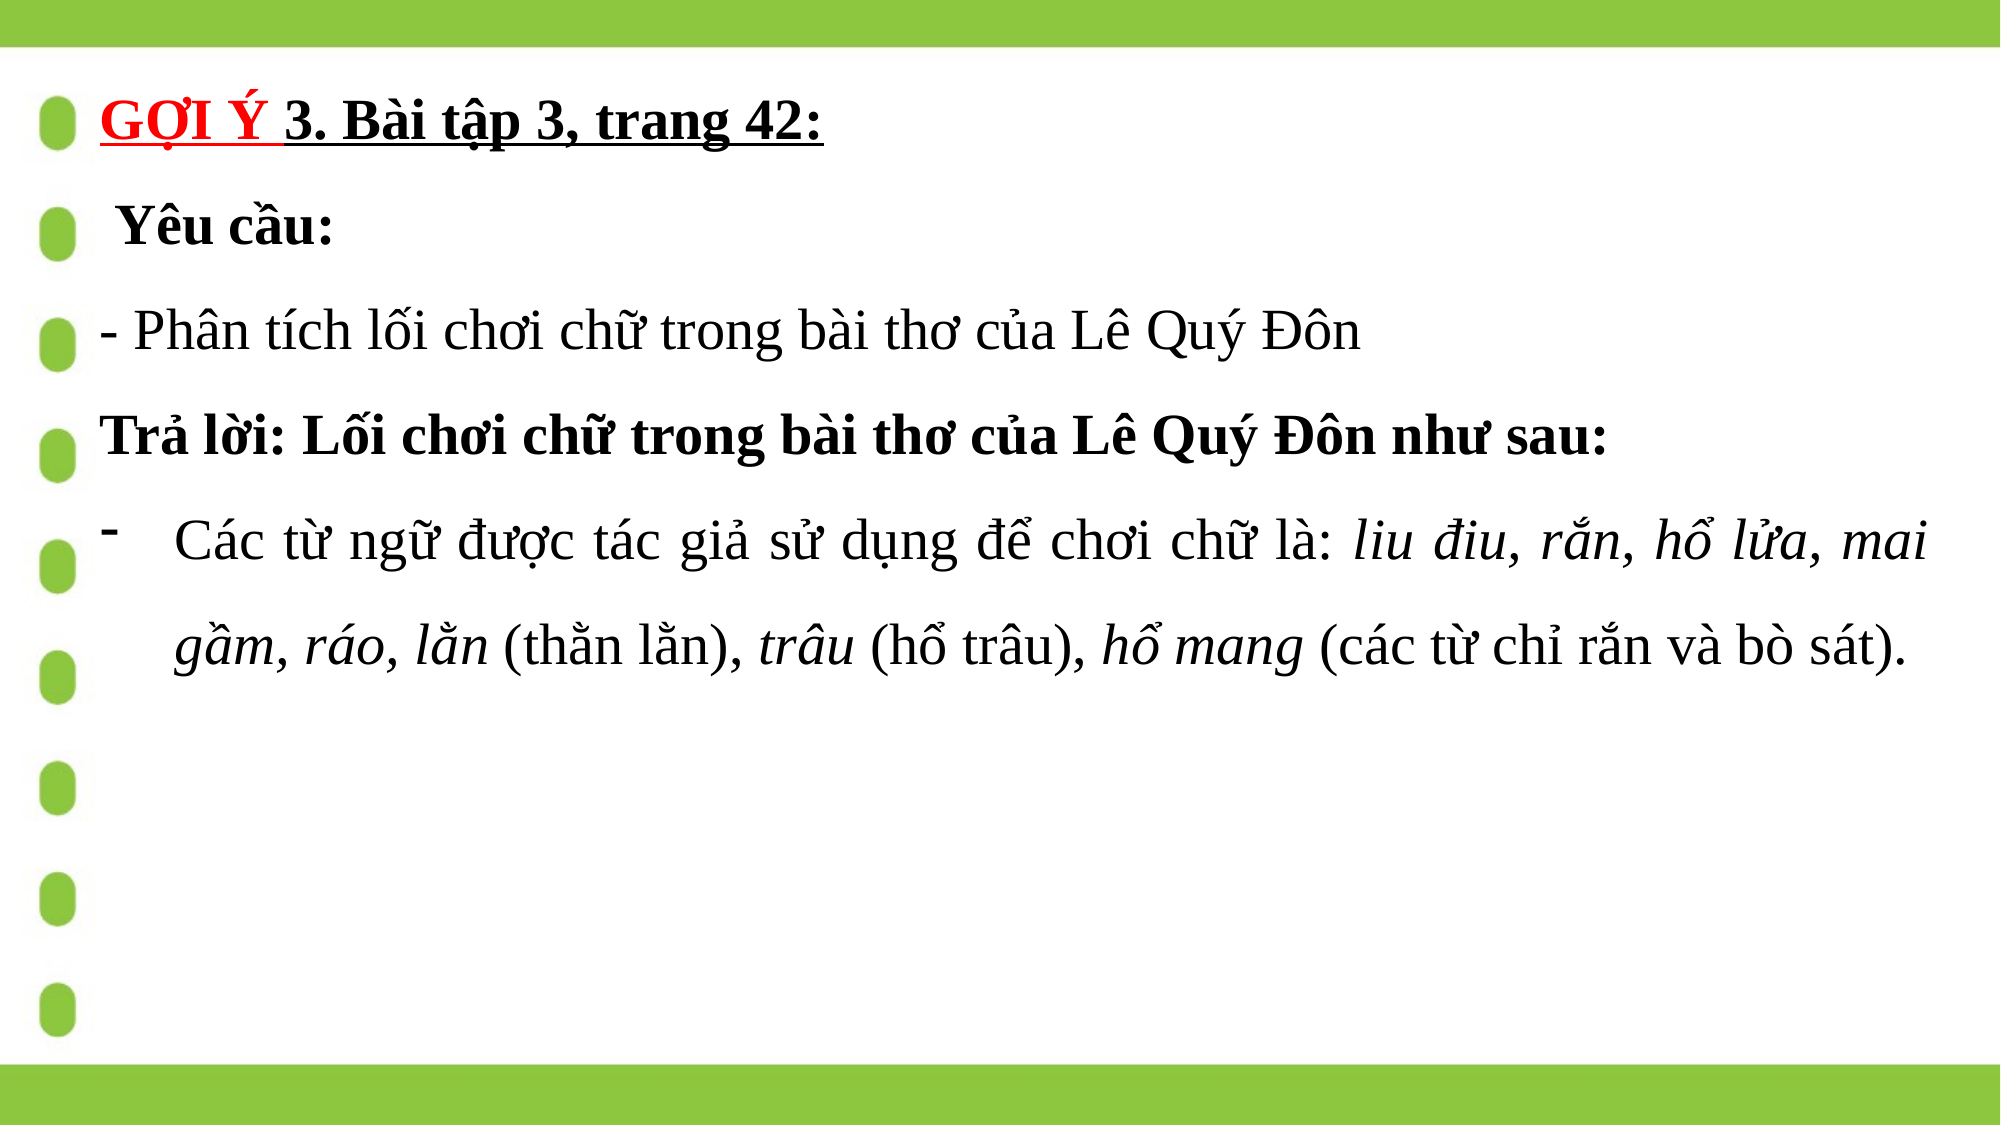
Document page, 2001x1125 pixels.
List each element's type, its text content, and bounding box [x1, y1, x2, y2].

picture [0, 0, 2001, 1125]
text_box GỢI Ý 3. Bài tập 3, trang 42: Yêu cầu: - Phân tích lối chơi chữ trong bài thơ của Lê Quý Đôn Trả lời: Lối chơi chữ trong bài thơ của Lê Quý Đôn như sau: Các từ ngữ được tác giả sử dụng để chơi chữ là: liu điu, rắn, hổ lửa, mai gầm, ráo, lằn (thằn lằn), trâu (hổ trâu), hổ mang (các từ chỉ rắn và bò sát). [85, 38, 1944, 788]
